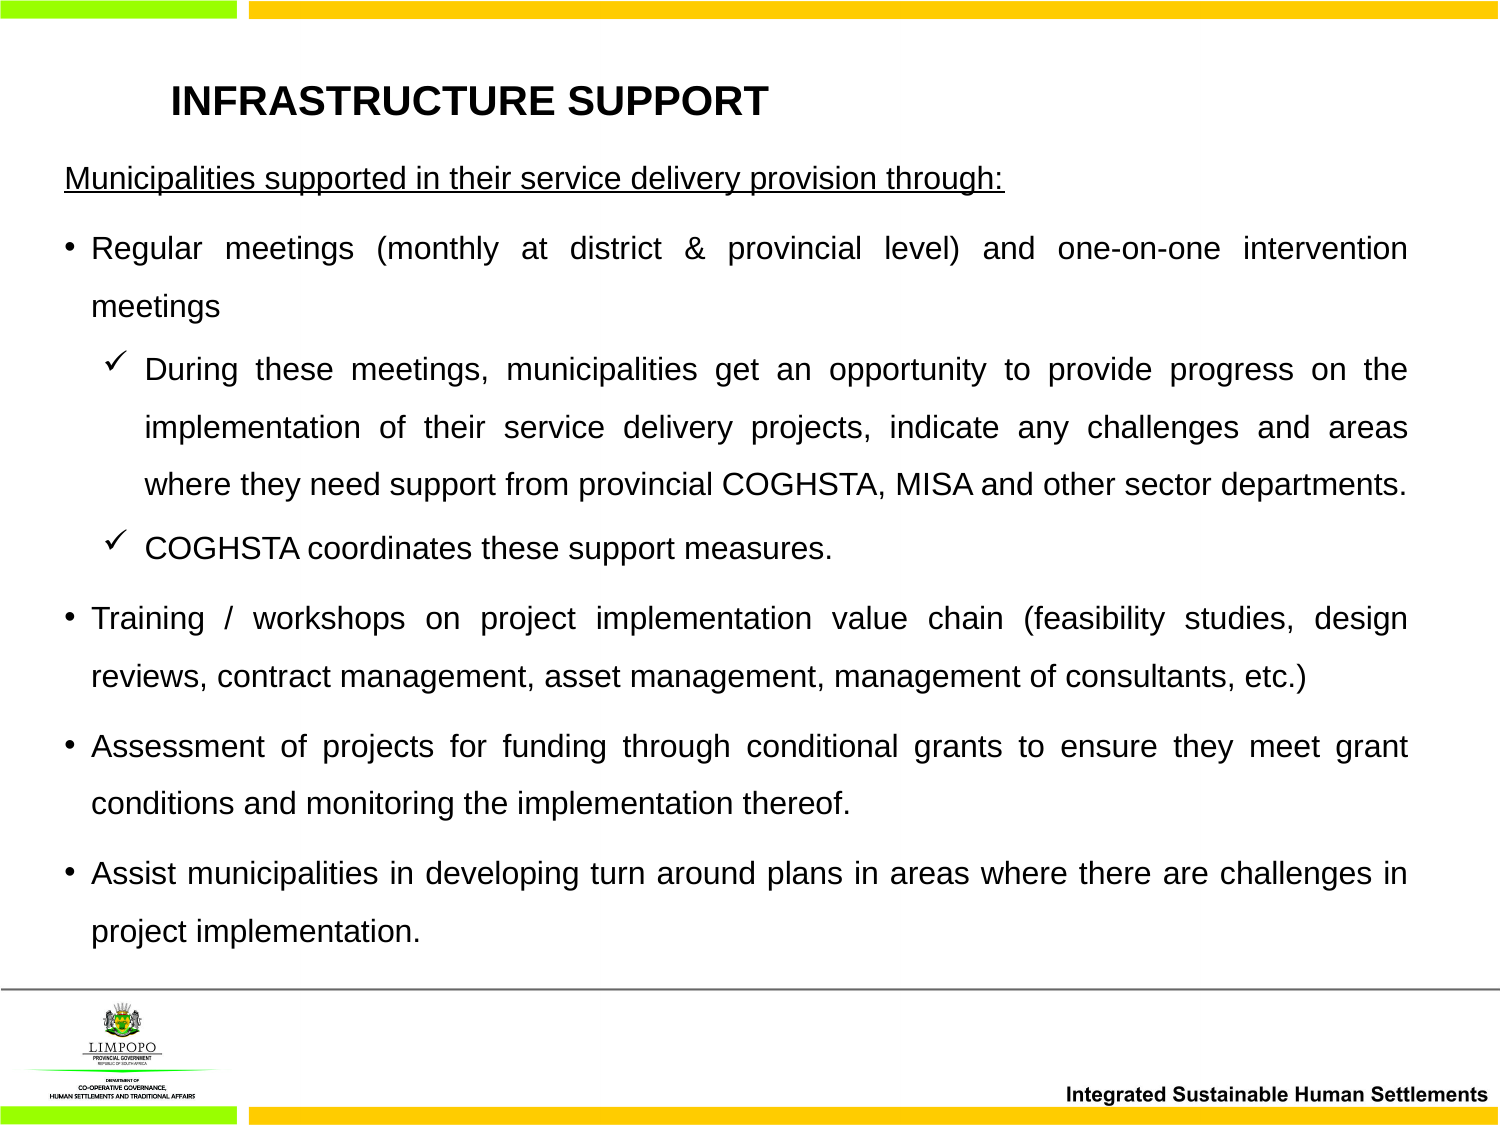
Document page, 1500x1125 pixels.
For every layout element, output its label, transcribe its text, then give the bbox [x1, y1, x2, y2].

title INFRASTRUCTURE SUPPORT [155, 72, 1240, 131]
list Municipalities supported in their service delivery provision through: Regular meetings (monthly at district & provincial level) and one-on-one intervention meetings During these meetings, municipalities get an opportunity to provide progress on the implementation of their service delivery projects, indicate any challenges and areas where they need support from provincial COGHSTA, MISA and other sector departments. COGHSTA coordinates these support measures. Training / workshops on project implementation value chain (feasibility studies, design reviews, contract management, asset management, management of consultants, etc.) Assessment of projects for funding through conditional grants to ensure they meet grant conditions and monitoring the implementation thereof. Assist municipalities in developing turn around plans in areas where there are challenges in project implementation. [49, 131, 1425, 987]
picture [0, 0, 1500, 1125]
